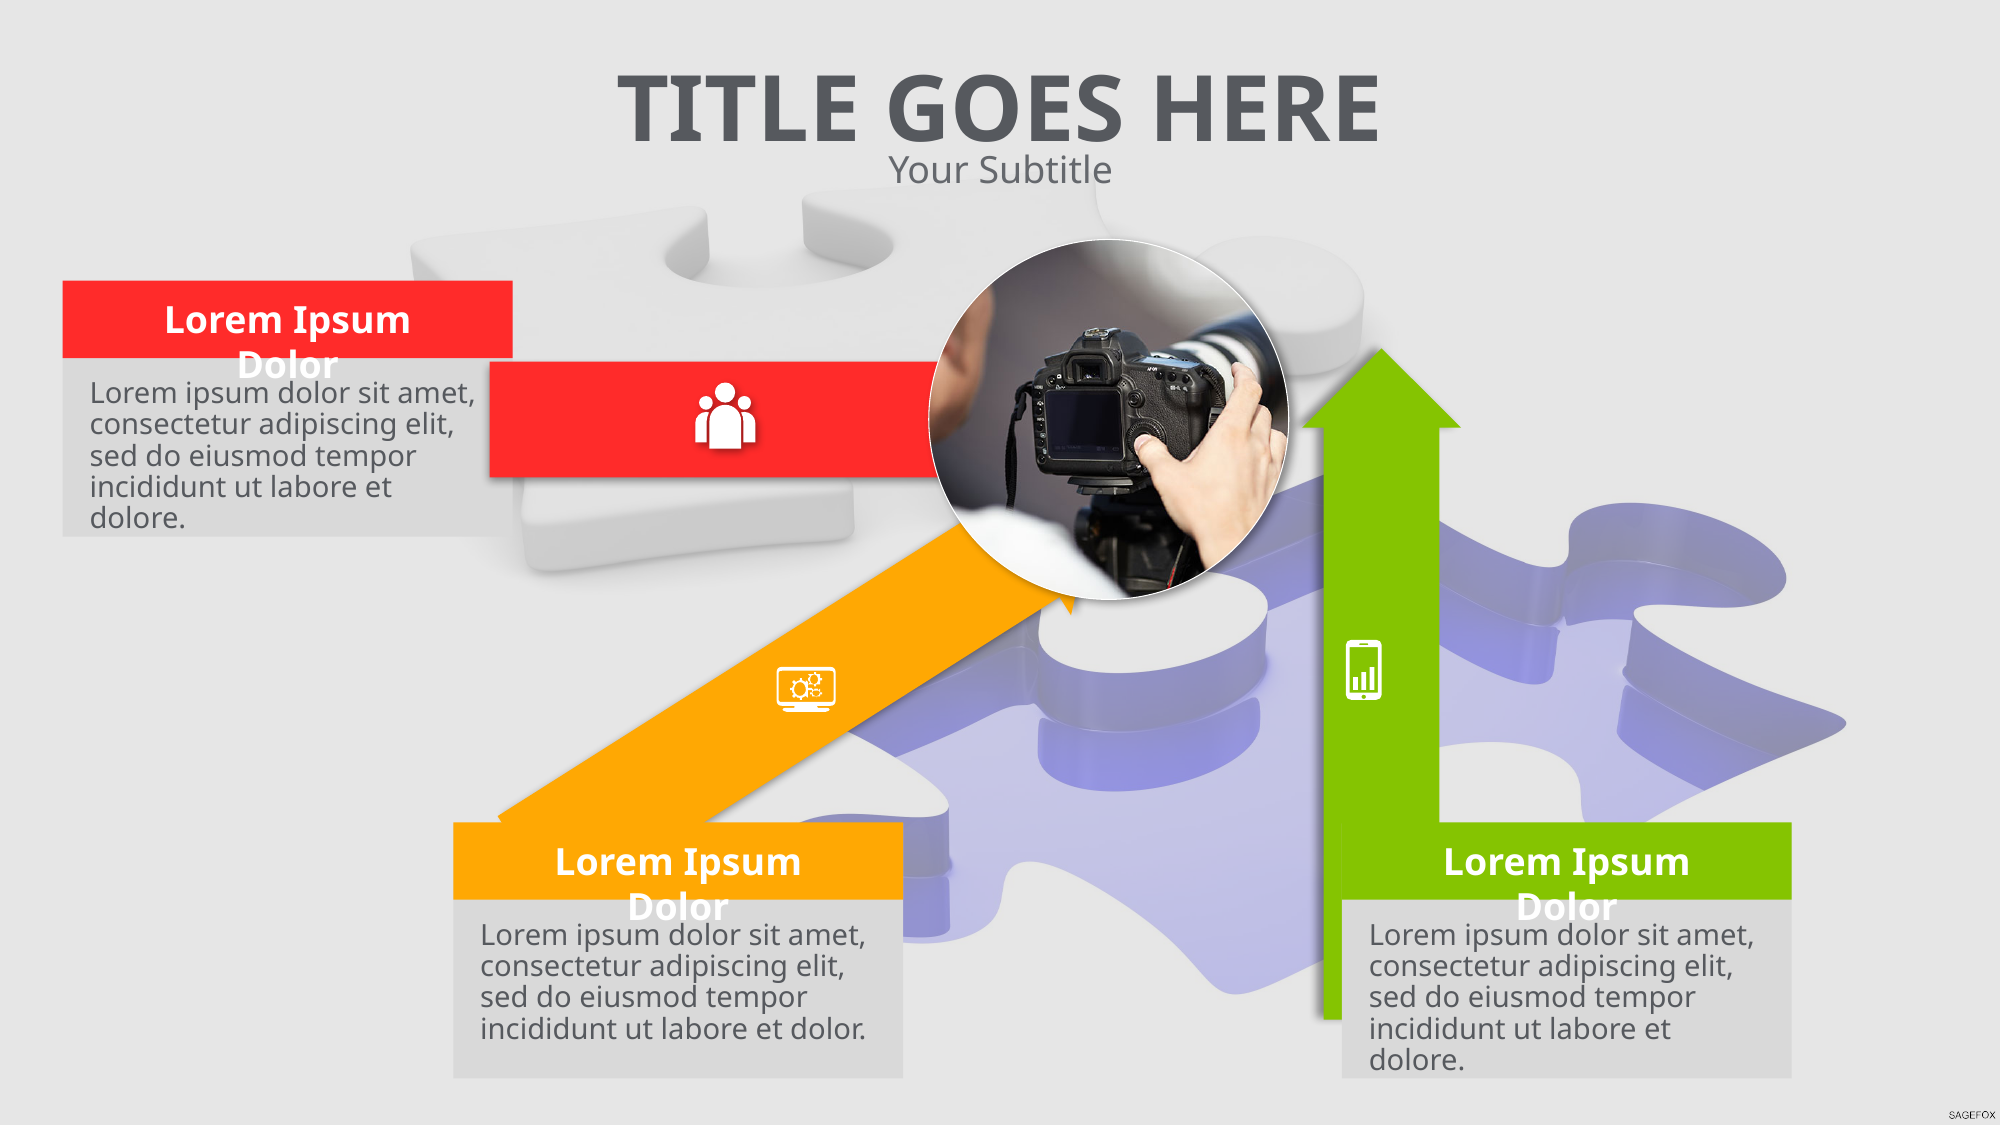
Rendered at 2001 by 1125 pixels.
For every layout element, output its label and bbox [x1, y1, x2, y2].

text_box [709, 404, 756, 449]
text_box [497, 525, 1054, 822]
text_box [928, 239, 1289, 600]
picture [1925, 0, 2001, 1125]
text_box [453, 822, 904, 1079]
text_box [737, 396, 751, 410]
text_box [699, 396, 713, 410]
text_box [1063, 604, 1074, 616]
text_box [714, 382, 736, 403]
text_box [548, 42, 1452, 199]
text_box [1341, 822, 1792, 1079]
text_box [62, 280, 513, 537]
text_box [776, 666, 836, 712]
text_box [513, 361, 937, 478]
text_box [695, 411, 709, 443]
text_box [1302, 348, 1462, 1020]
text_box [1345, 639, 1382, 700]
